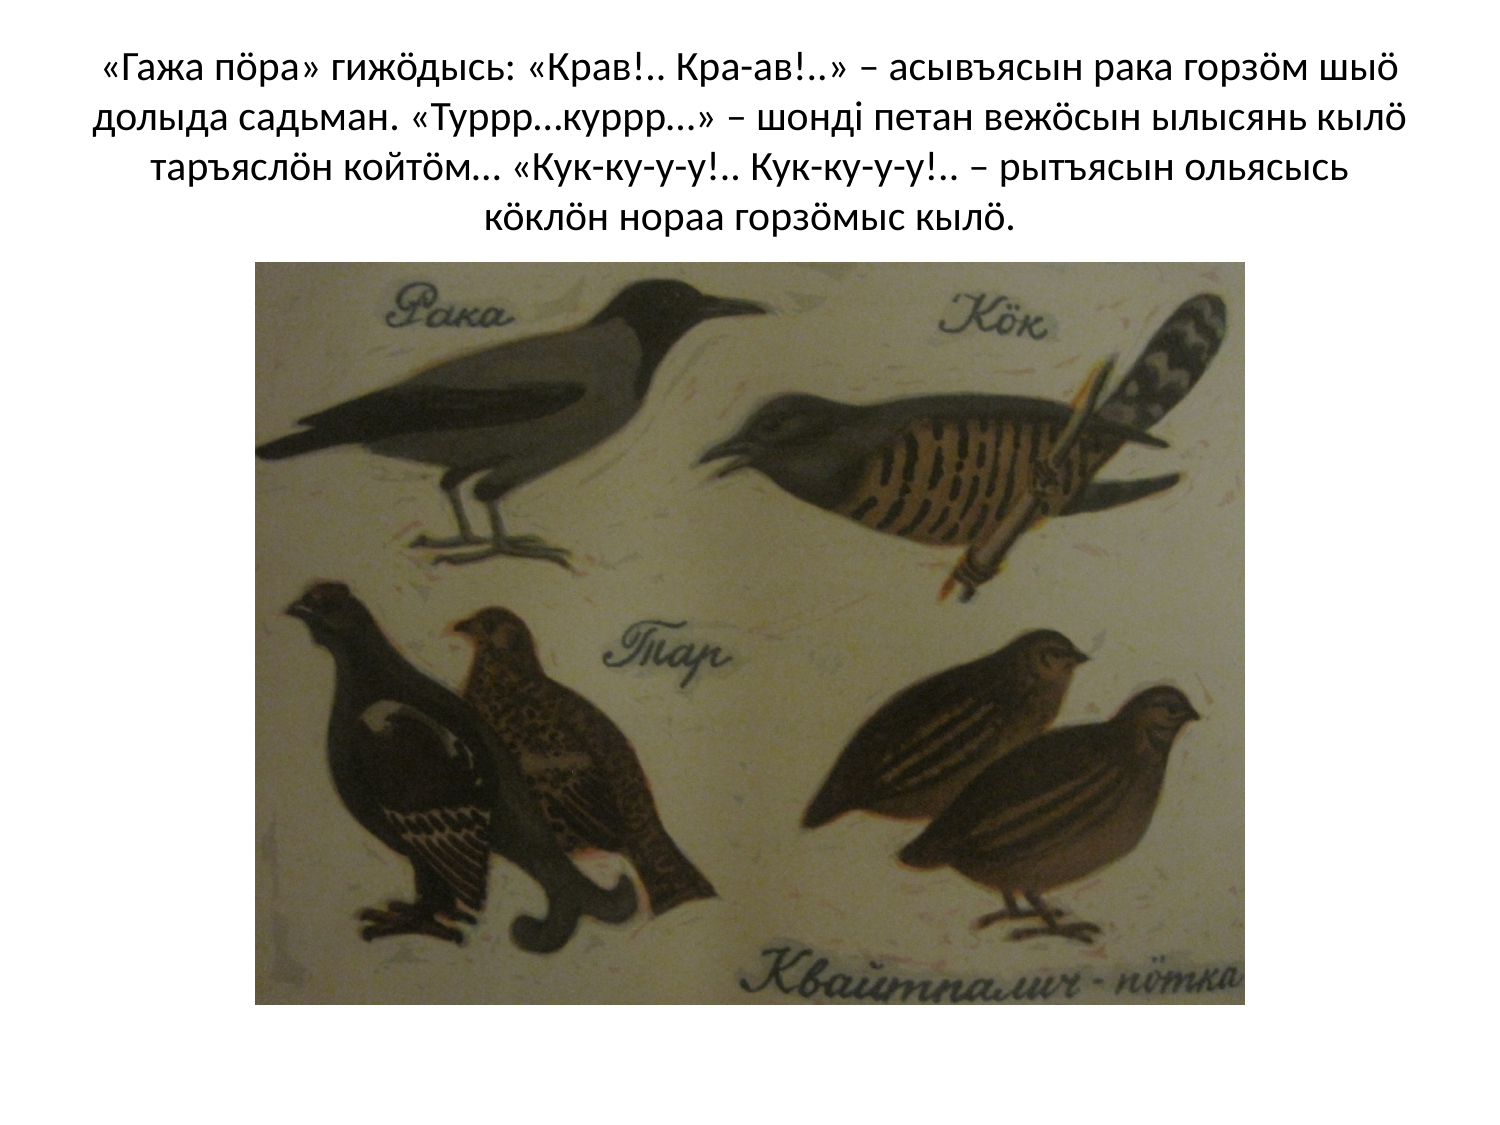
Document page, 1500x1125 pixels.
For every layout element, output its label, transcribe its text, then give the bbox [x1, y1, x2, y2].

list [254, 262, 1246, 1006]
title «Гажа пӧра» гижӧдысь: «Крав!.. Кра-ав!..» – асывъясын рака горзӧм шыӧ долыда садьман. «Туррр…куррр…» – шонді петан вежӧсын ылысянь кылӧ таръяслӧн койтӧм… «Кук-ку-у-у!.. Кук-ку-у-у!.. – рытъясын ольясысь кӧклӧн нораа горзӧмыс кылӧ. [75, 45, 1425, 233]
